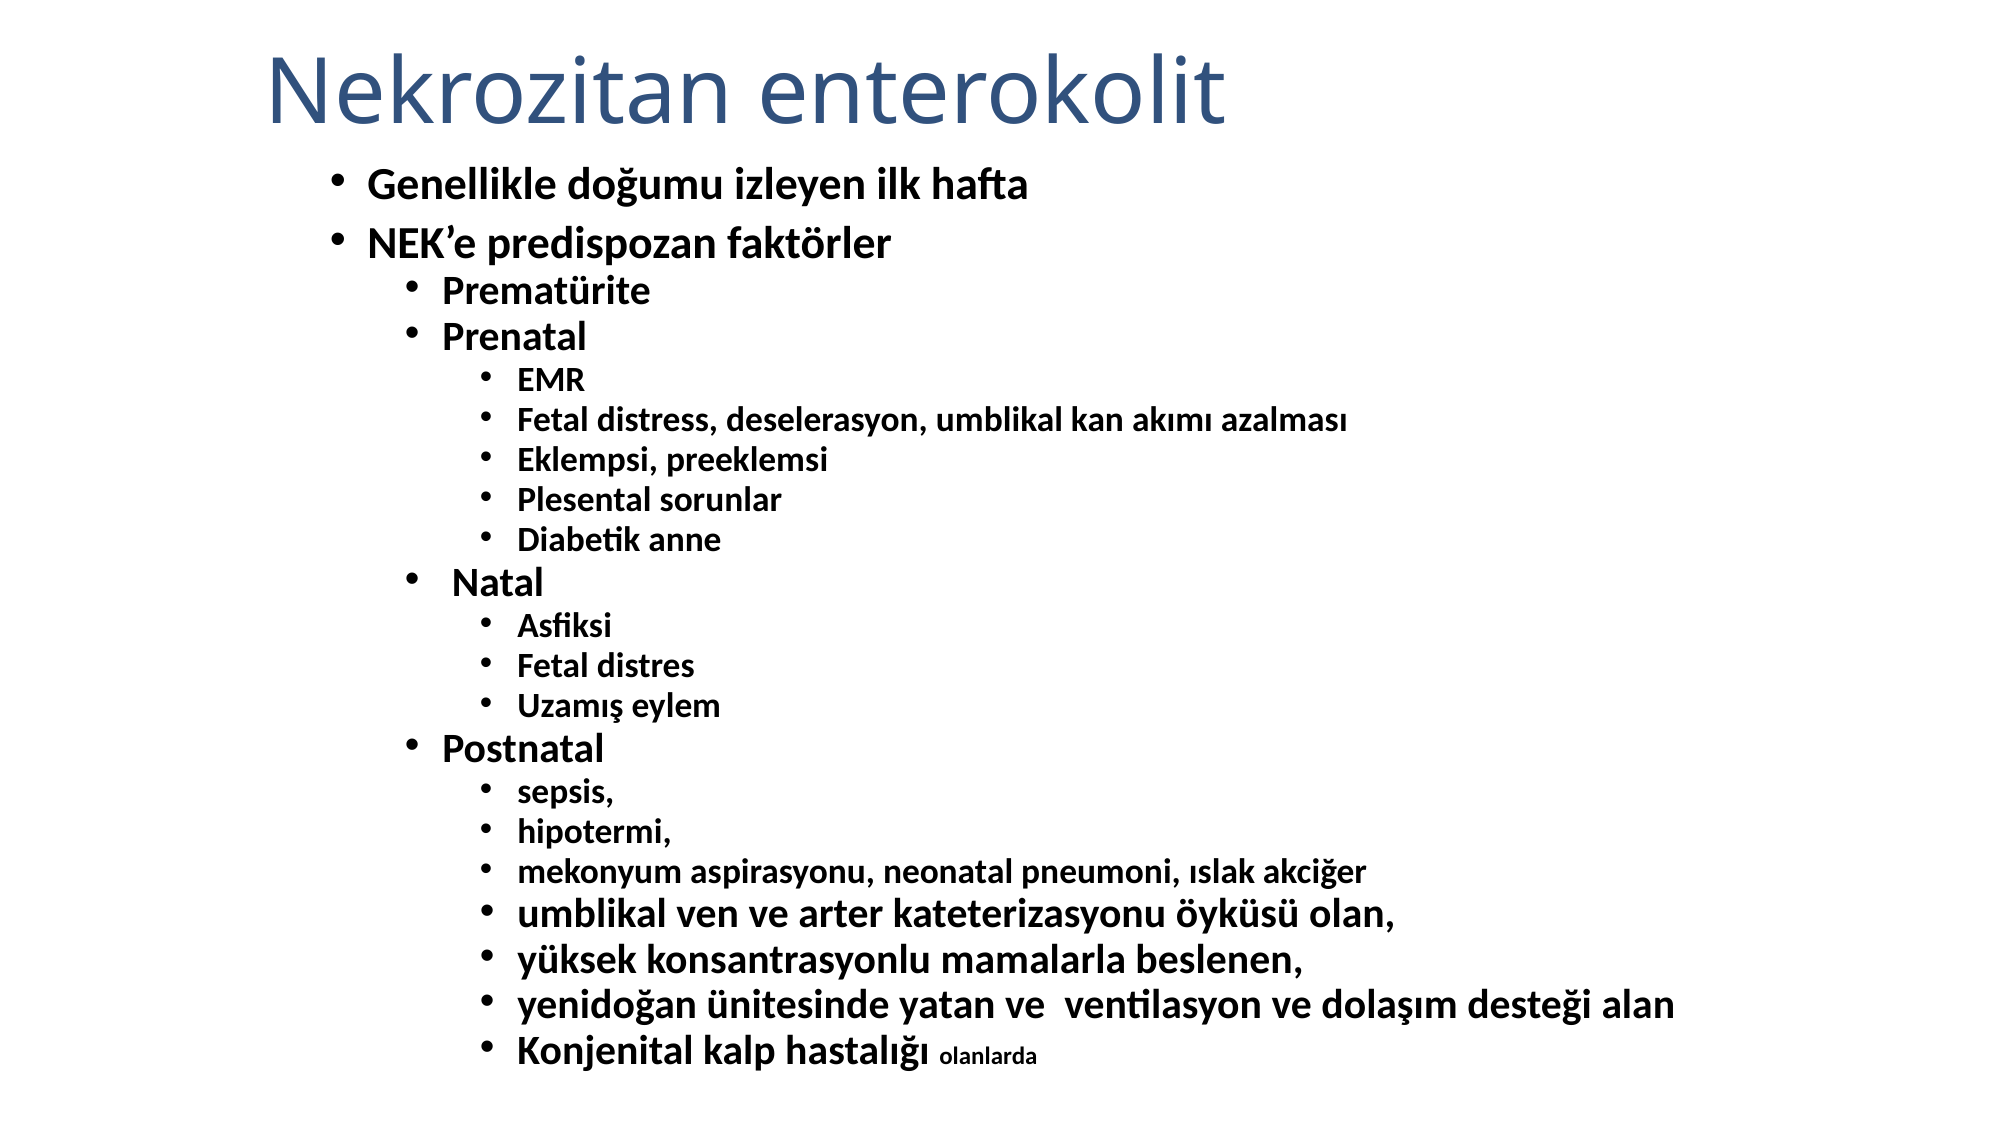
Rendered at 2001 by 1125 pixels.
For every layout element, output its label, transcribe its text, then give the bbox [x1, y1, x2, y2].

title Nekrozitan enterokolit [249, 0, 1525, 188]
list Genellikle doğumu izleyen ilk hafta NEK’e predispozan faktörler Prematürite Prenatal EMR Fetal distress, deselerasyon, umblikal kan akımı azalması Eklempsi, preeklemsi Plesental sorunlar Diabetik anne Natal Asfiksi Fetal distres Uzamış eylem Postnatal sepsis, hipotermi, mekonyum aspirasyonu, neonatal pneumoni, ıslak akciğer umblikal ven ve arter kateterizasyonu öyküsü olan, yüksek konsantrasyonlu mamalarla beslenen, yenidoğan ünitesinde yatan ve ventilasyon ve dolaşım desteği alan Konjenital kalp hastalığı olanlarda [314, 160, 1750, 1125]
